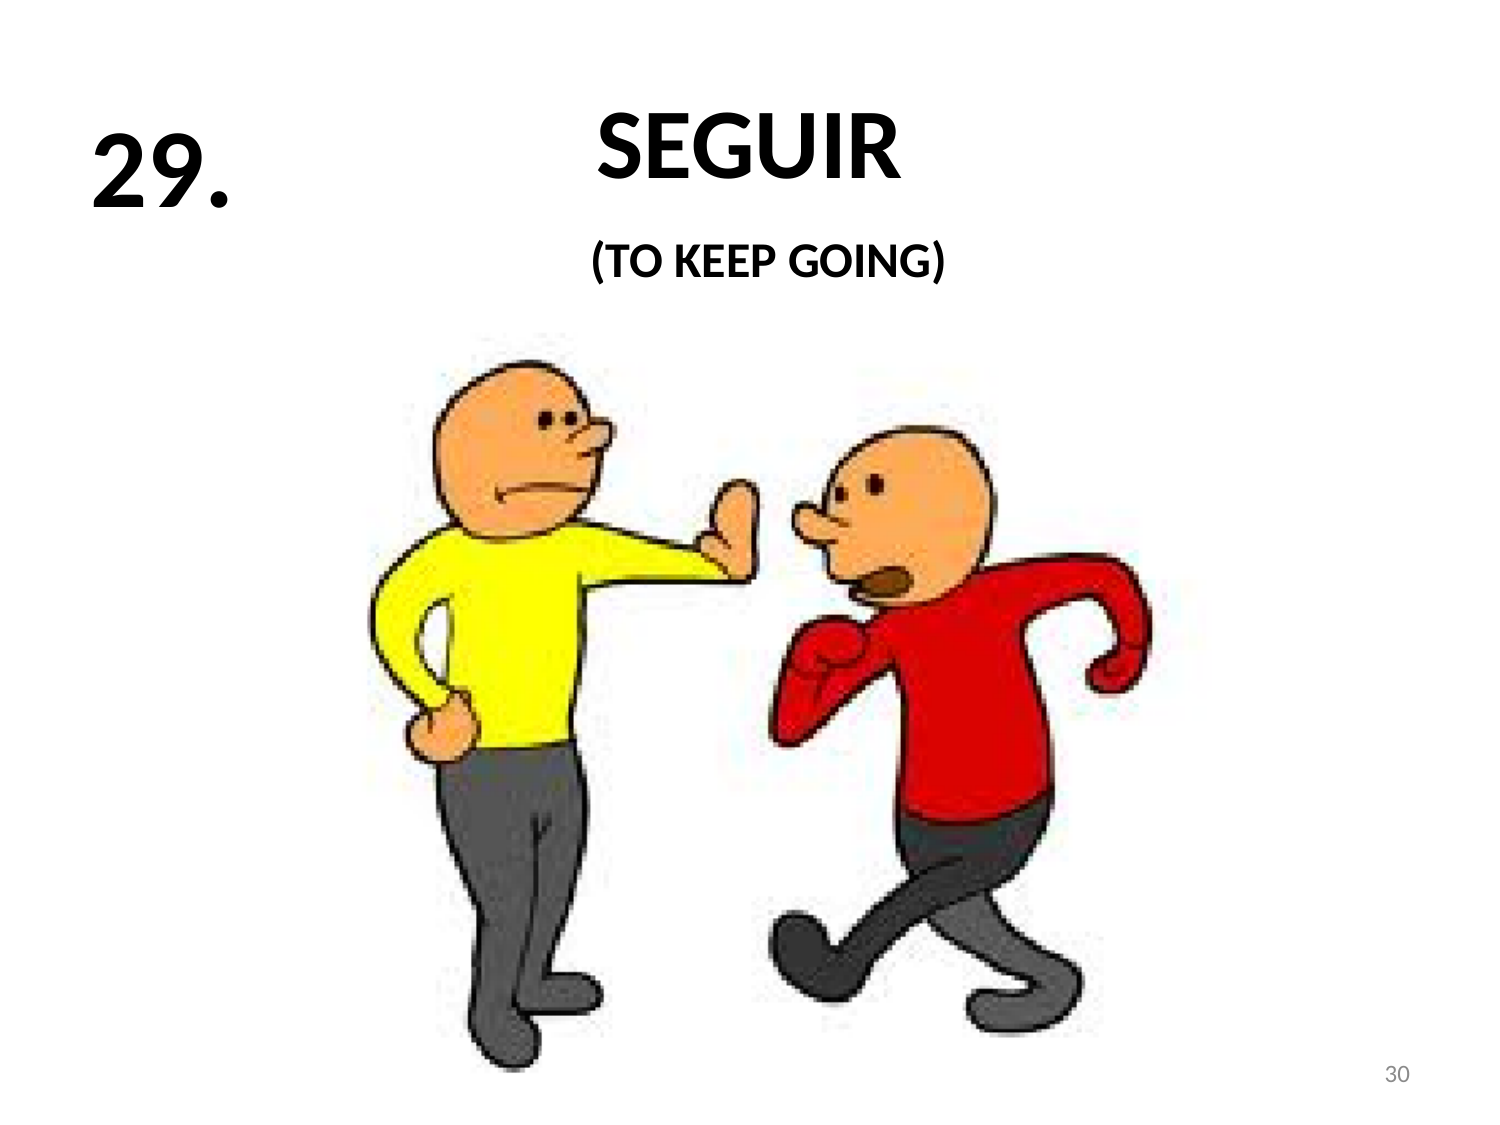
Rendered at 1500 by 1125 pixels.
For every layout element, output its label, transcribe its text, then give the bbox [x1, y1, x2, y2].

text_box 29. [75, 87, 250, 238]
title SEGUIR [75, 45, 1425, 233]
text_box (TO KEEP GOING) [349, 220, 1188, 296]
slide_number 30 [1341, 1042, 1425, 1103]
picture [158, 298, 1337, 1120]
